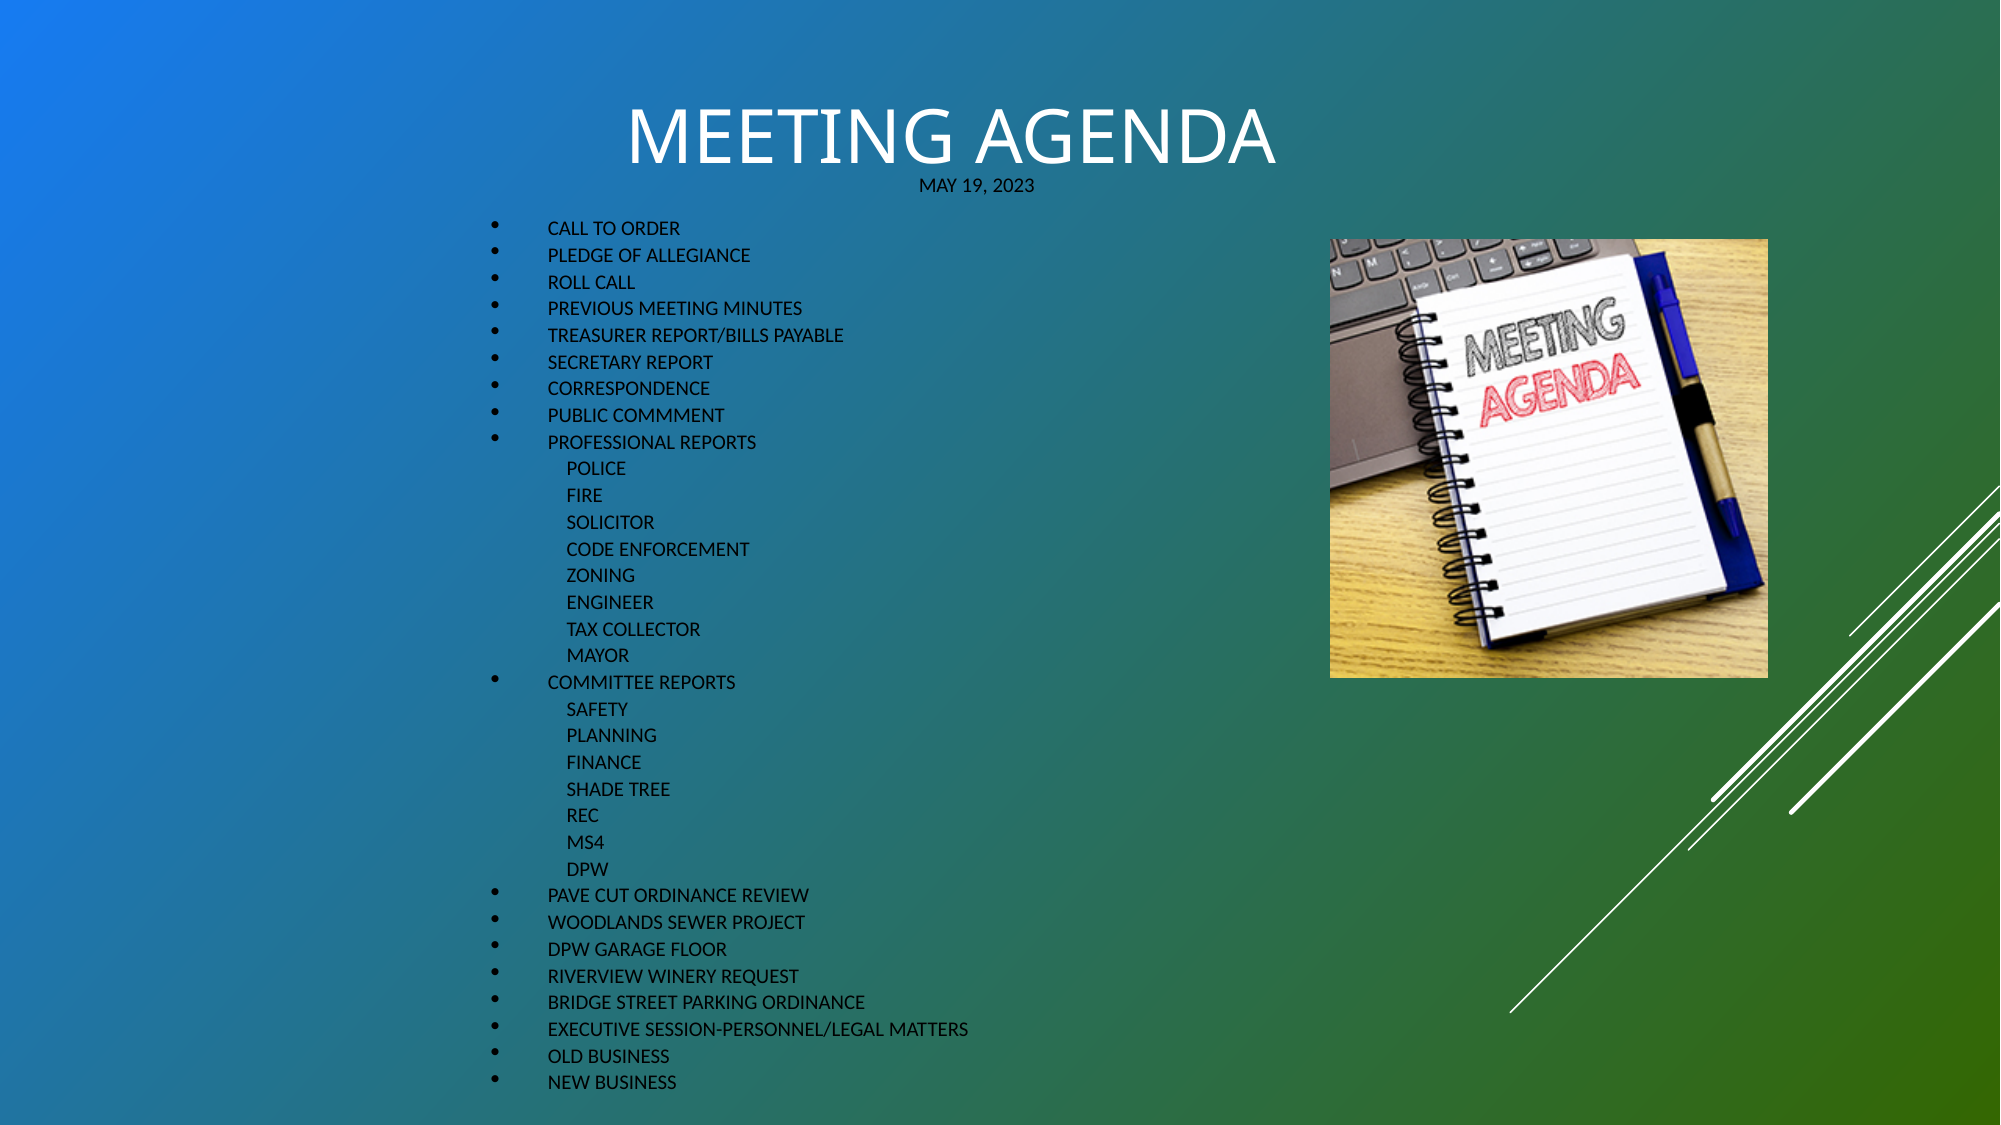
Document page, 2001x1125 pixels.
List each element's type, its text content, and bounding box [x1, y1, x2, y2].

title Meeting Agenda [251, 54, 1652, 212]
picture [1329, 239, 1768, 678]
text_box MAY 19, 2023 CALL TO ORDER PLEDGE OF ALLEGIANCE ROLL CALL PREVIOUS MEETING MINUTES TREASURER REPORT/BILLS PAYABLE SECRETARY REPORT CORRESPONDENCE PUBLIC COMMMENT PROFESSIONAL REPORTS POLICE FIRE SOLICITOR CODE ENFORCEMENT ZONING ENGINEER TAX COLLECTOR MAYOR COMMITTEE REPORTS SAFETY PLANNING FINANCE SHADE TREE REC MS4 DPW PAVE CUT ORDINANCE REVIEW WOODLANDS SEWER PROJECT DPW GARAGE FLOOR RIVERVIEW WINERY REQUEST BRIDGE STREET PARKING ORDINANCE EXECUTIVE SESSION-PERSONNEL/LEGAL MATTERS OLD BUSINESS NEW BUSINESS [476, 162, 1477, 1125]
